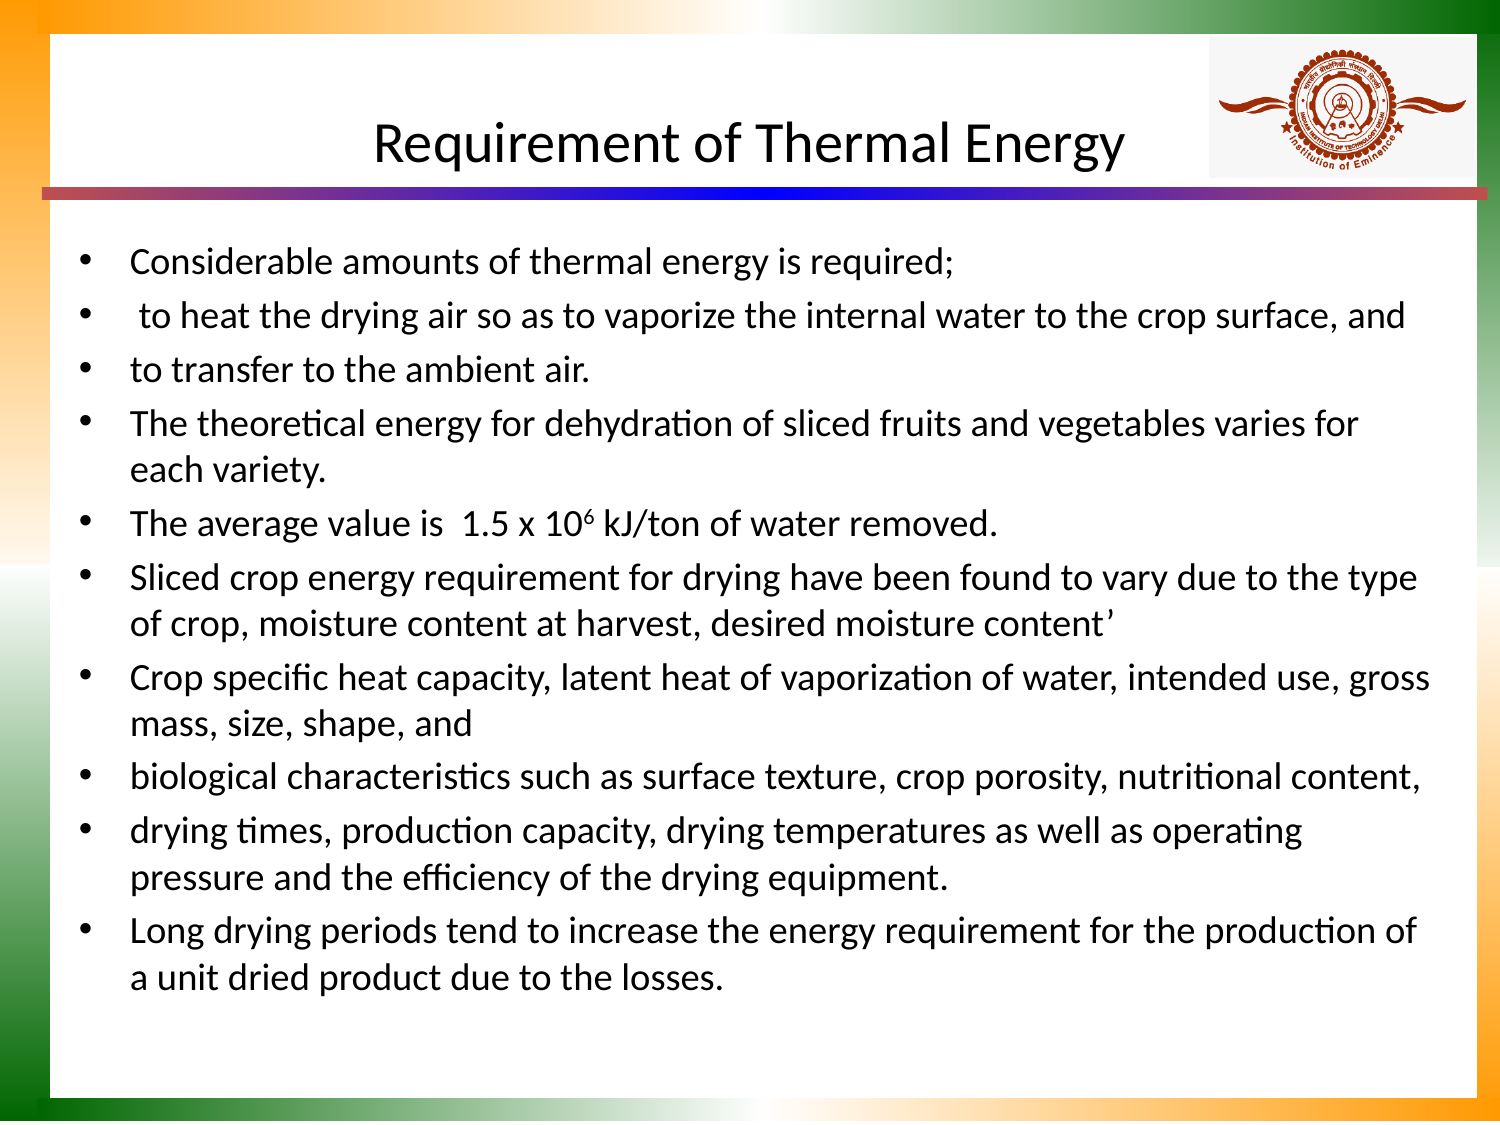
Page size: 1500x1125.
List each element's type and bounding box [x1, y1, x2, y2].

text_box [0, 0, 1500, 1121]
